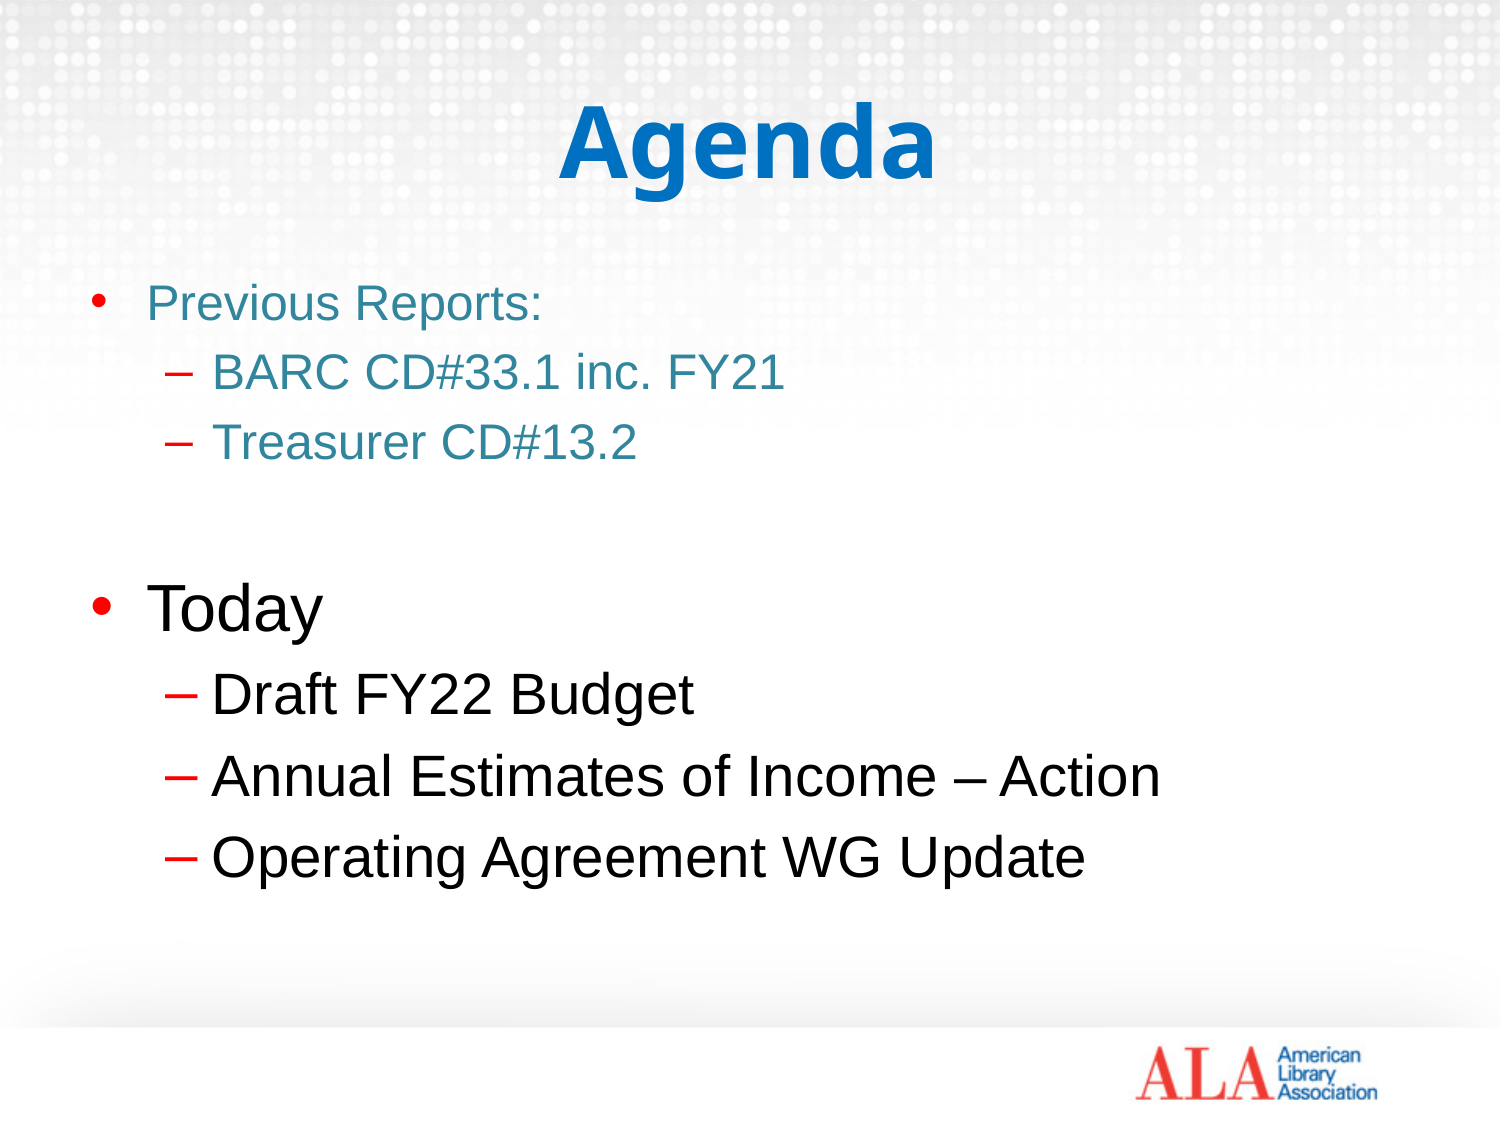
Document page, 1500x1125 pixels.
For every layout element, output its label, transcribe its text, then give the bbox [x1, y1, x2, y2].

list Previous Reports: BARC CD#33.1 inc. FY21 Treasurer CD#13.2 Today Draft FY22 Budget Annual Estimates of Income – Action Operating Agreement WG Update [75, 262, 1425, 1005]
picture [0, 0, 1500, 1125]
title Agenda [75, 45, 1425, 233]
